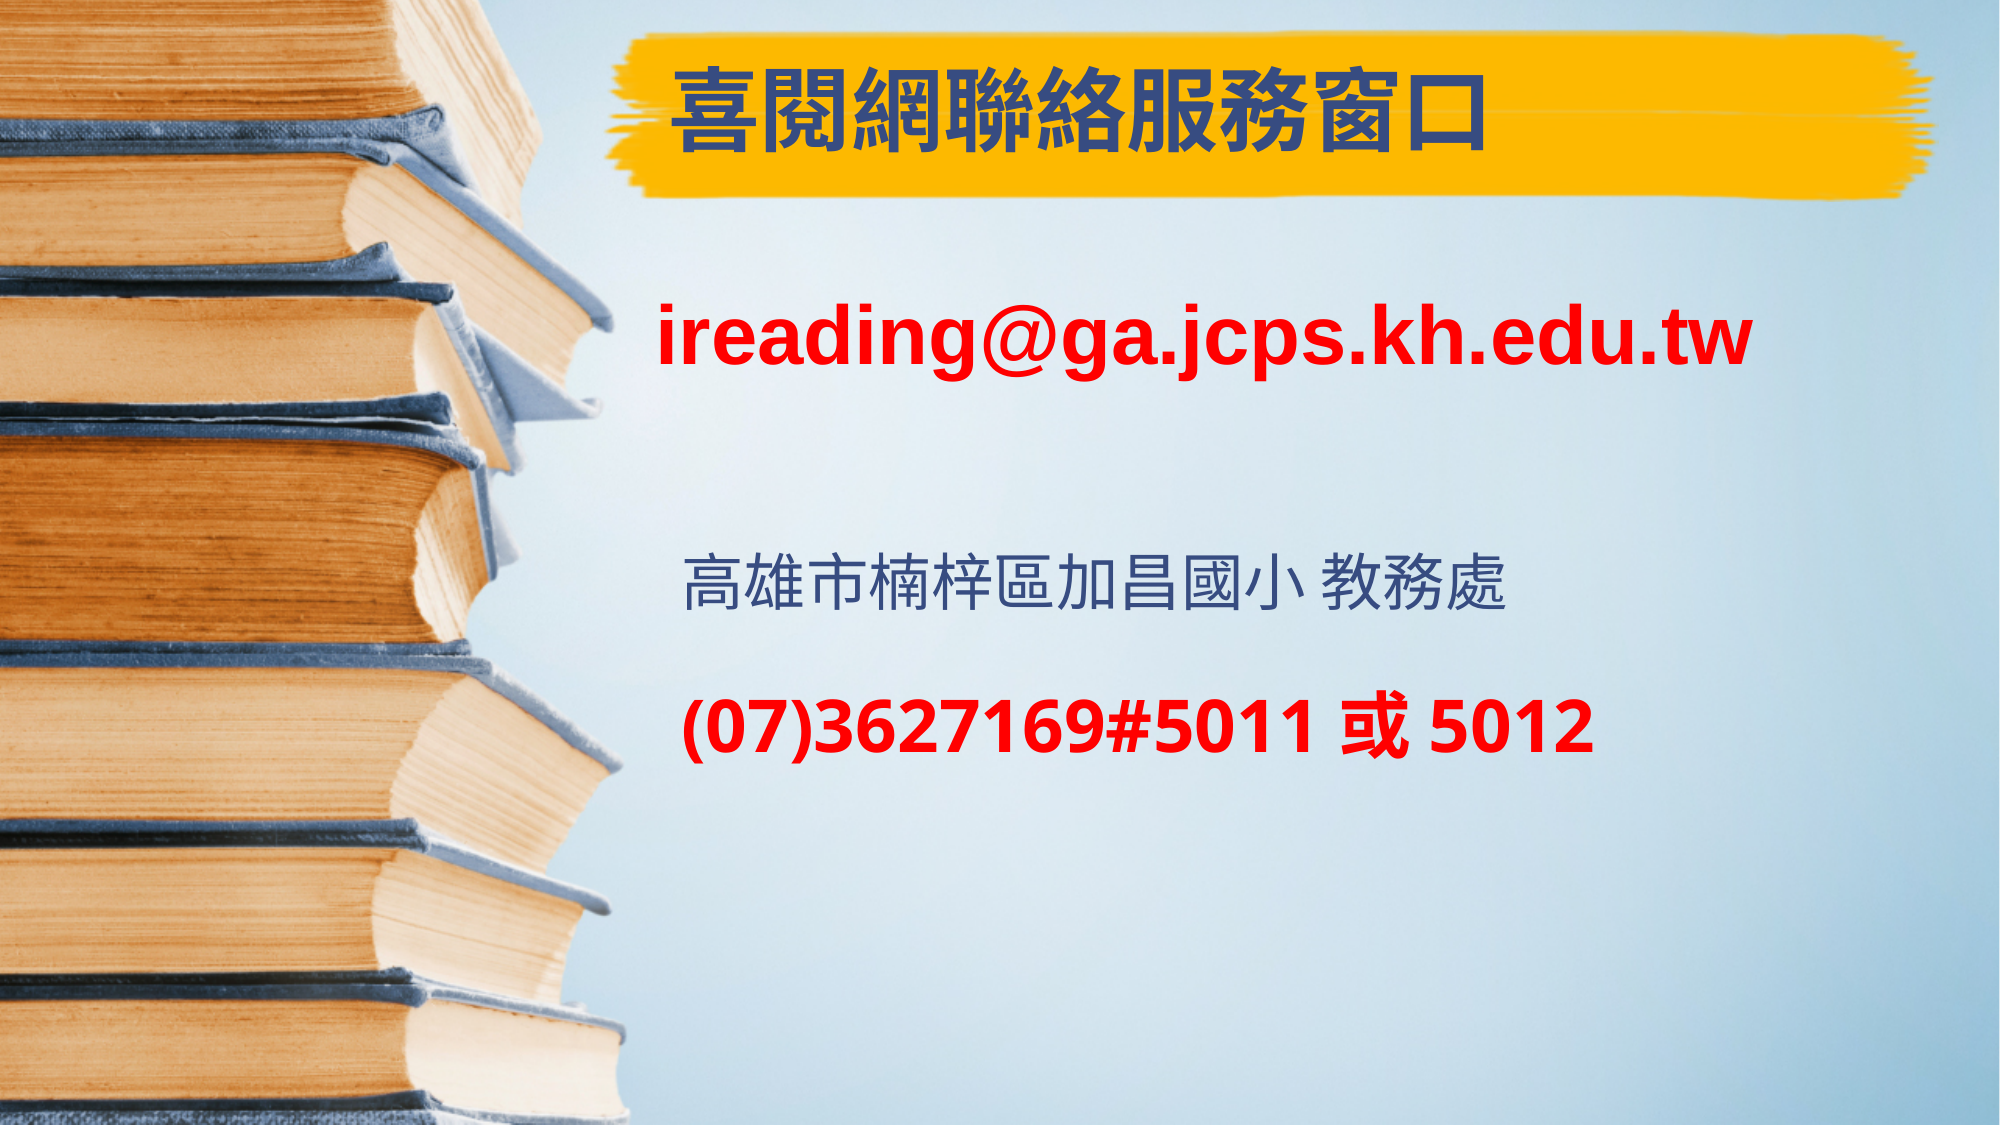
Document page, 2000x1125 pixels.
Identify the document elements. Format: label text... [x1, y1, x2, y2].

text_box 喜閱網聯絡服務窗口 [248, 44, 603, 173]
title [503, 338, 2000, 1080]
text_box ireading@ga.jcps.kh.edu.tw [635, 278, 1912, 492]
picture [0, 0, 2000, 1125]
subtitle 高雄市楠梓區加昌國小 教務處 (07)3627169#5011或5012 [661, 538, 1886, 858]
